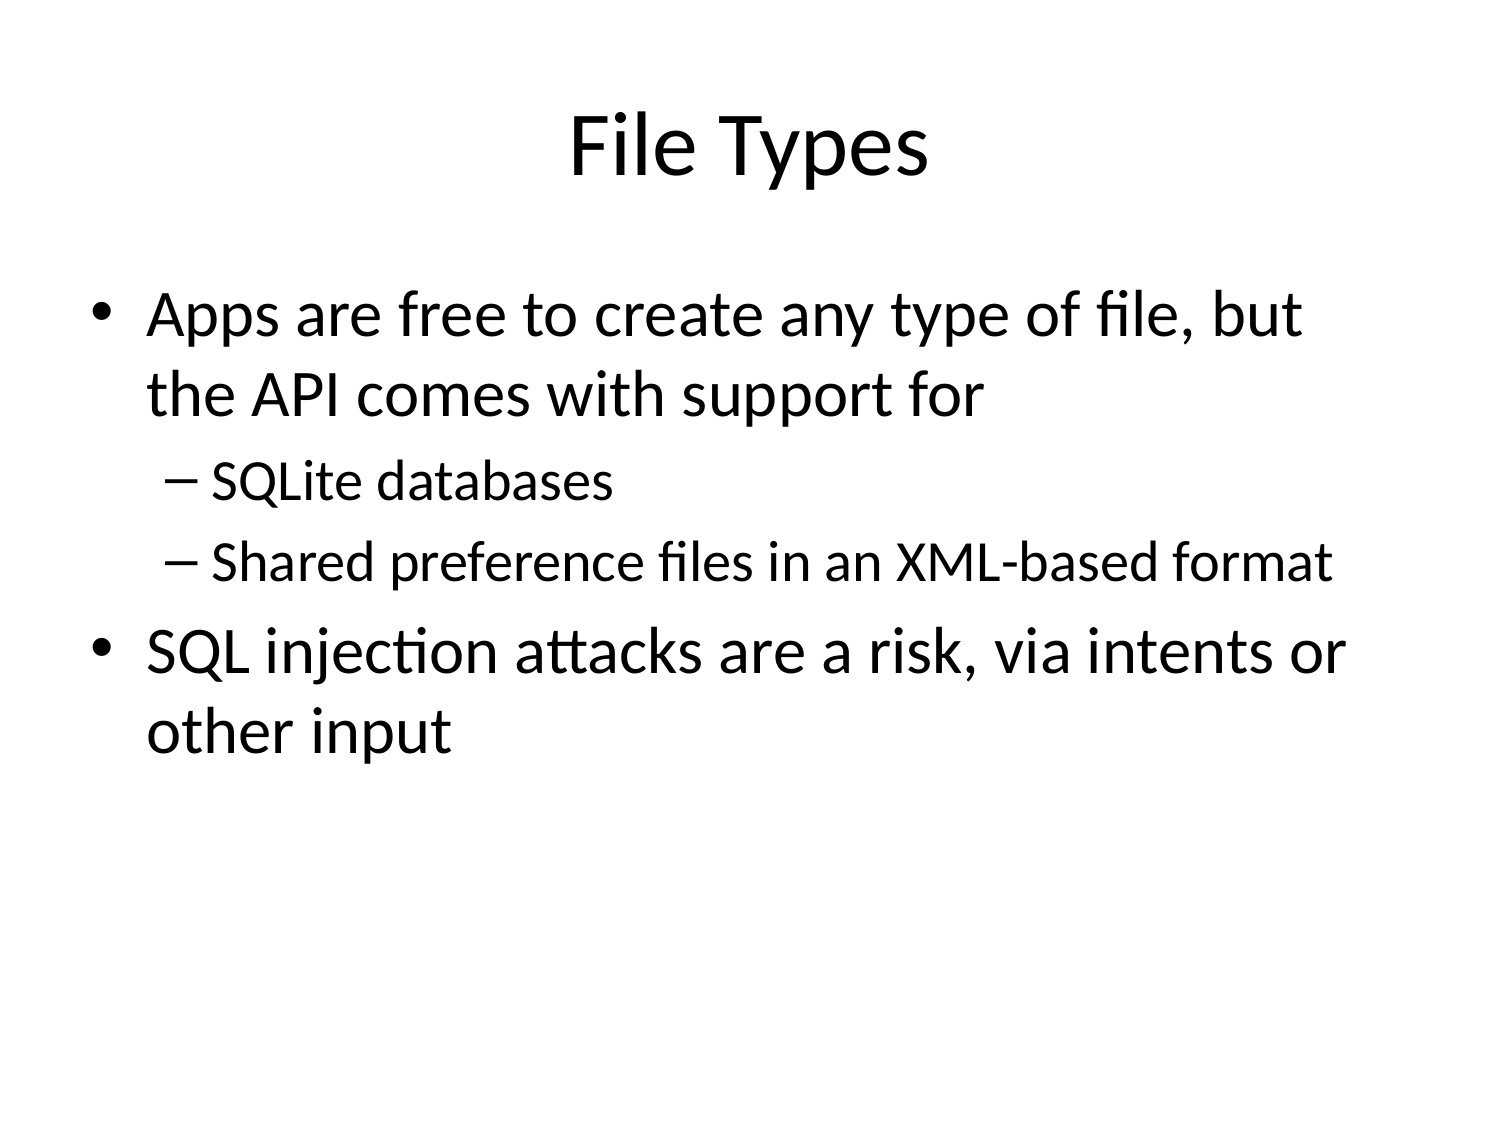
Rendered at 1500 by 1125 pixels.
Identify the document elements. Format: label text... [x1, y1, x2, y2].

title File Types [75, 45, 1425, 233]
list Apps are free to create any type of file, but the API comes with support for SQLite databases Shared preference files in an XML-based format SQL injection attacks are a risk, via intents or other input [75, 262, 1425, 1005]
